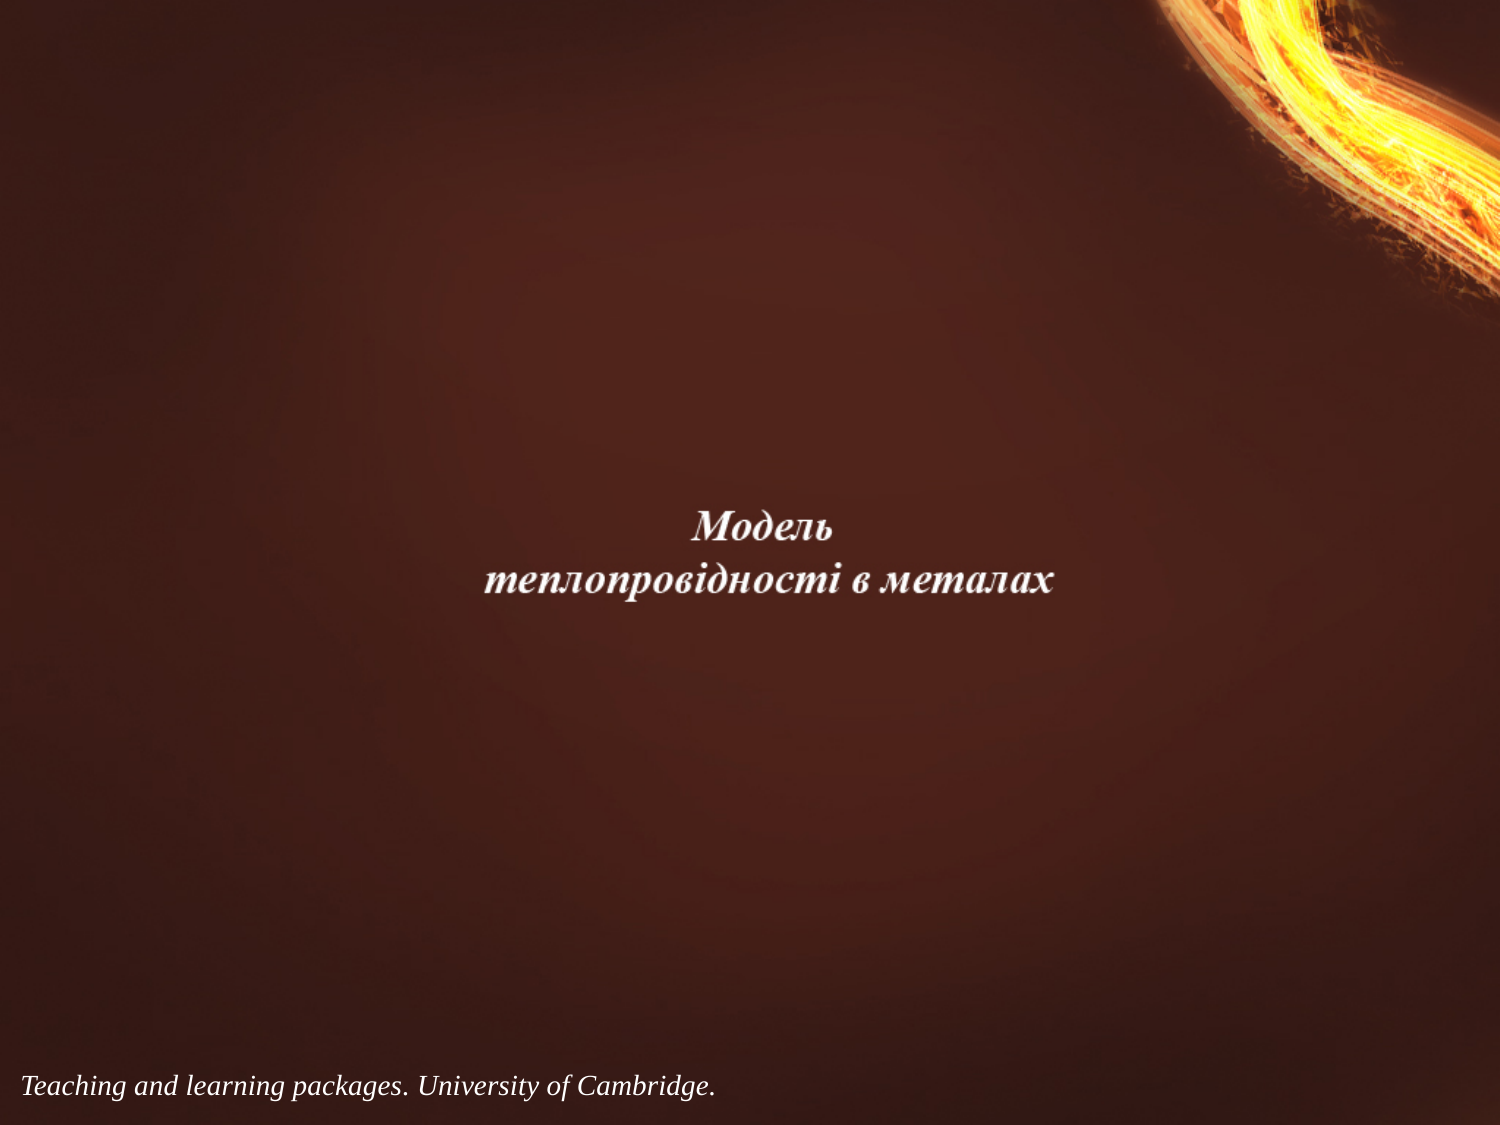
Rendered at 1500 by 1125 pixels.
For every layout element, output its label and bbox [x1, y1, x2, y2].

text_box [0, 0, 1500, 1125]
